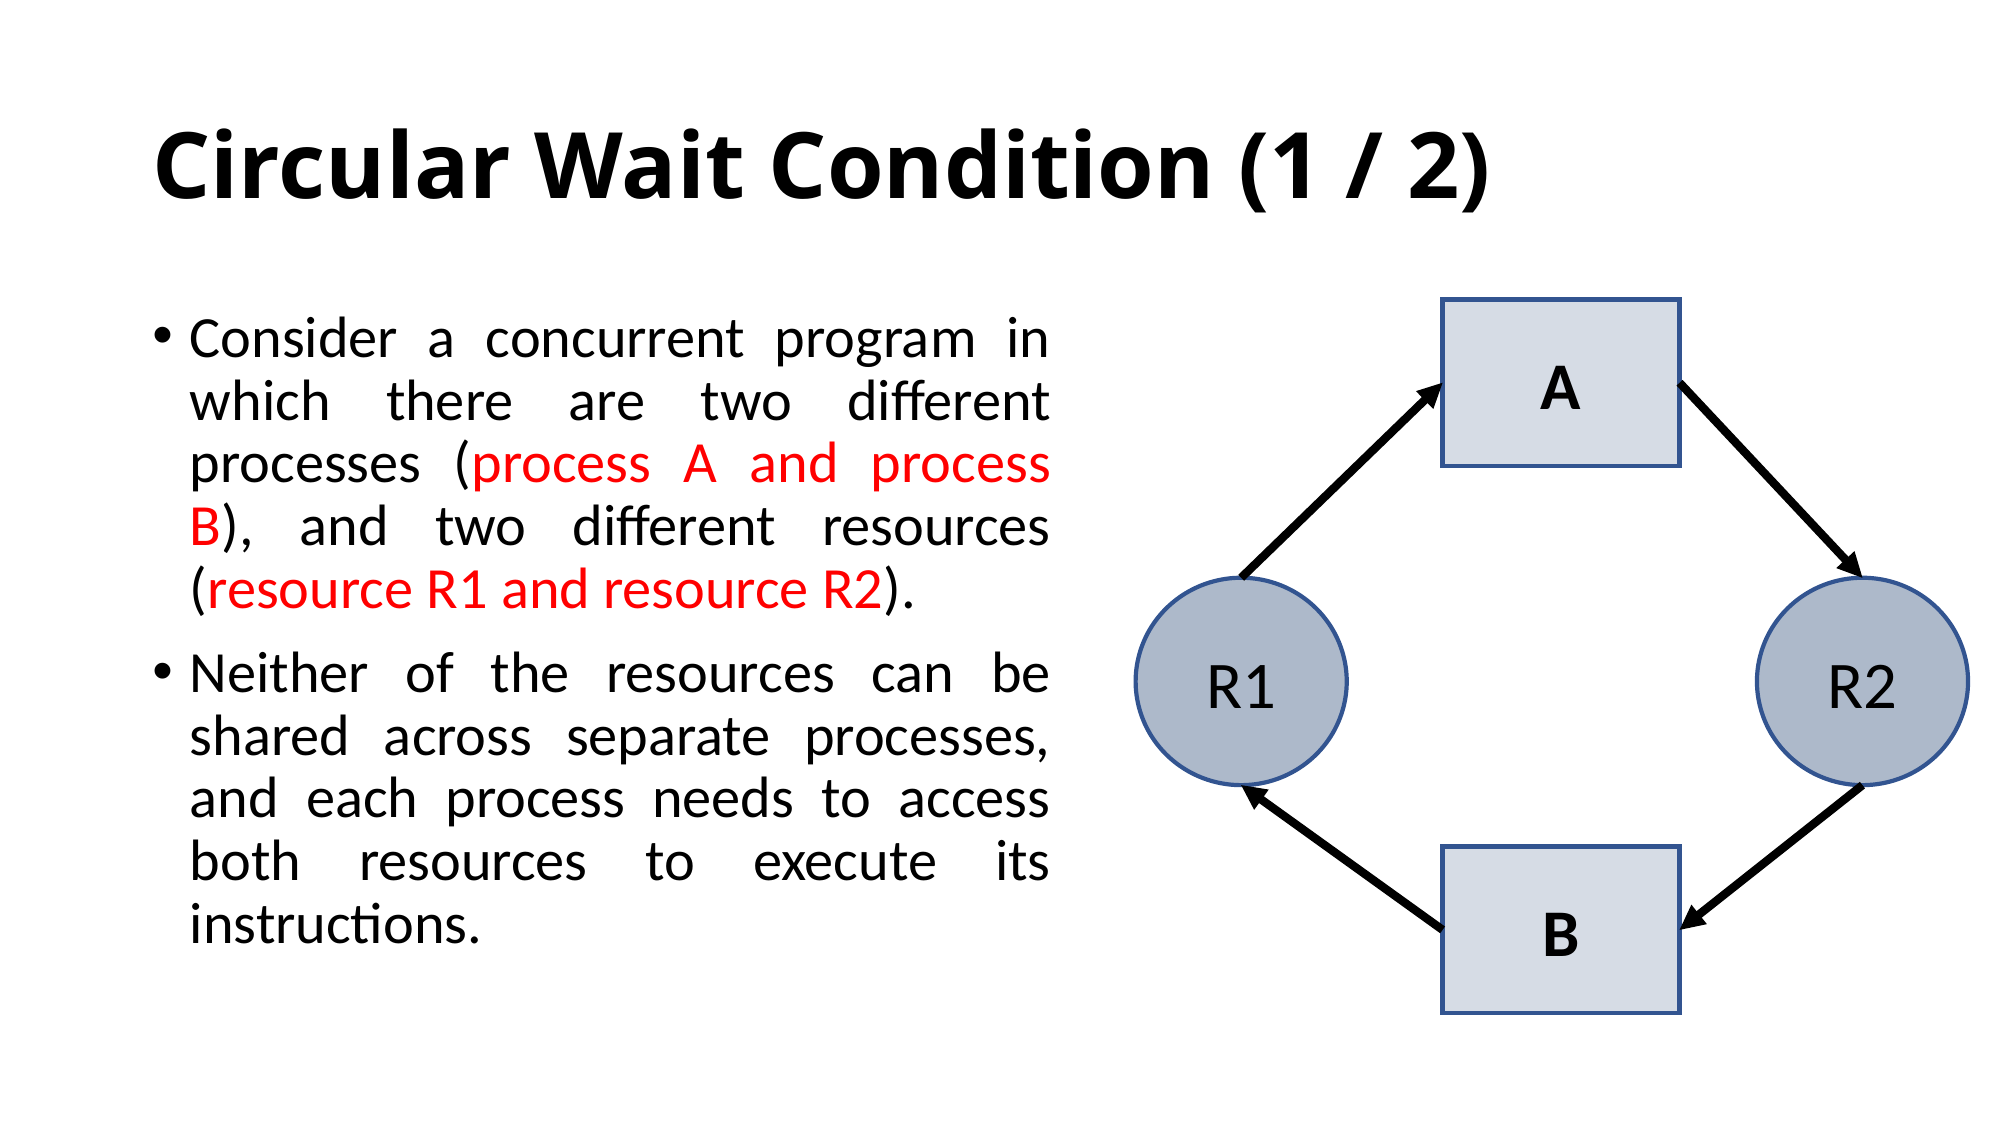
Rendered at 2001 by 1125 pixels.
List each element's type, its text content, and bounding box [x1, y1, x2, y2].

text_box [1135, 299, 1872, 1014]
list ﻿﻿Consider a concurrent program in which there are two different processes (process A and process B), and two different resources (resource R1 and resource R2). ﻿Neither of the resources can be shared across separate processes, and each process needs to access both resources to execute its instructions. [137, 299, 1066, 1014]
text_box R2 [1872, 577, 1970, 786]
title Circular Wait Condition (1 / 2) [137, 59, 1863, 278]
